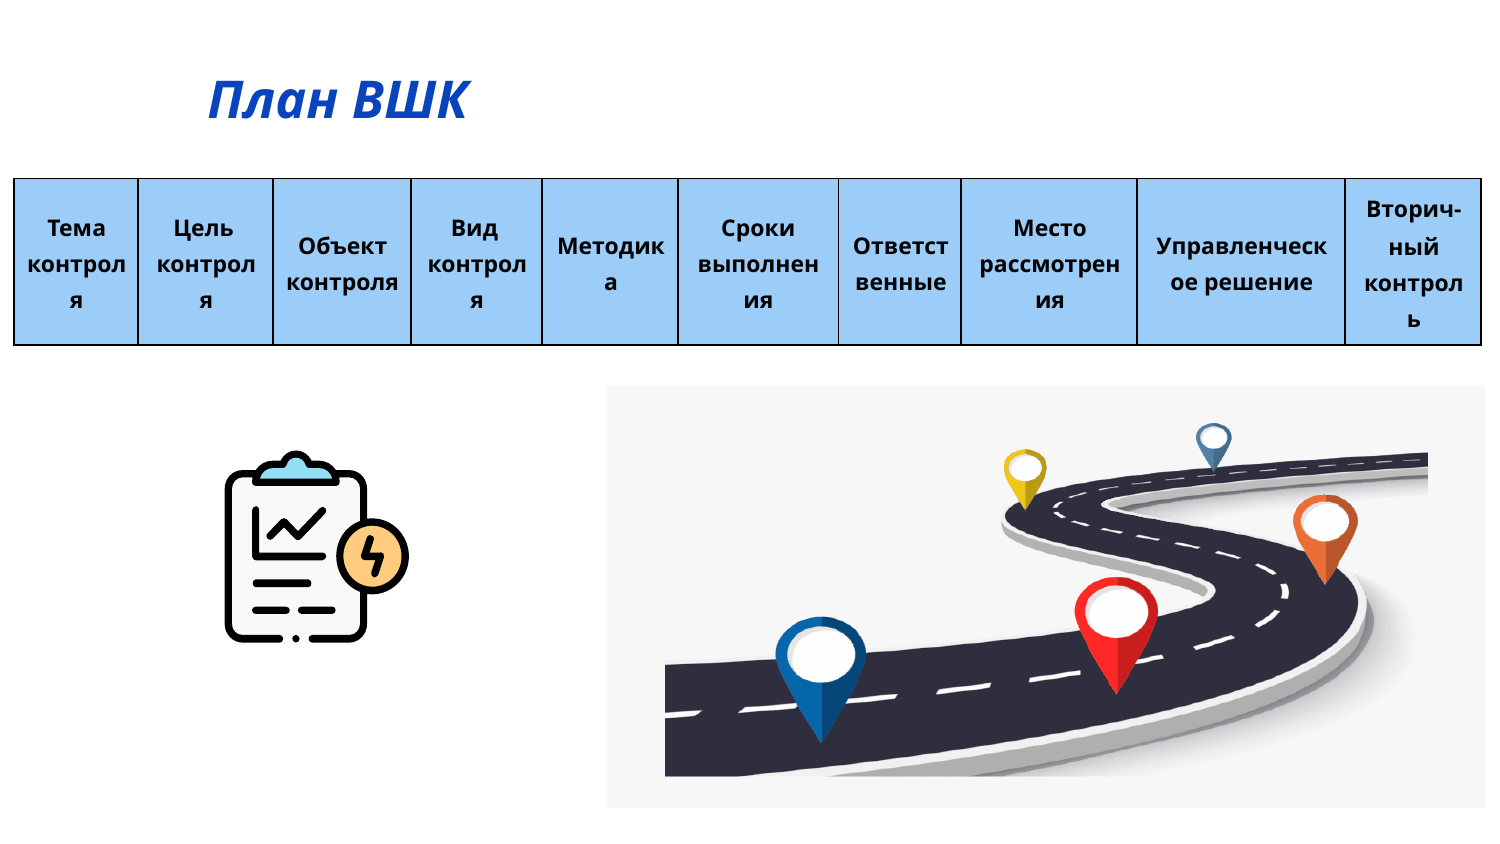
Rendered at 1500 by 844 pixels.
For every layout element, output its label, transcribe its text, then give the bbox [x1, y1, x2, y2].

table_header Сроки выполнения [679, 179, 838, 344]
table_header Тема контроля [15, 179, 137, 344]
picture [607, 386, 1485, 809]
title План ВШК [102, 50, 573, 145]
table_header Место рассмотрения [962, 179, 1136, 344]
table_header Ответст венные [839, 179, 960, 344]
table_header Вторич- ный контроль [1346, 179, 1480, 344]
table_header Вид контроля [412, 179, 541, 344]
table_header Объект контроля [274, 179, 410, 344]
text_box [224, 450, 410, 643]
table_header Цель контроля [139, 179, 272, 344]
table_header Методика [543, 179, 677, 344]
table_header Управленческое решение [1138, 179, 1344, 344]
